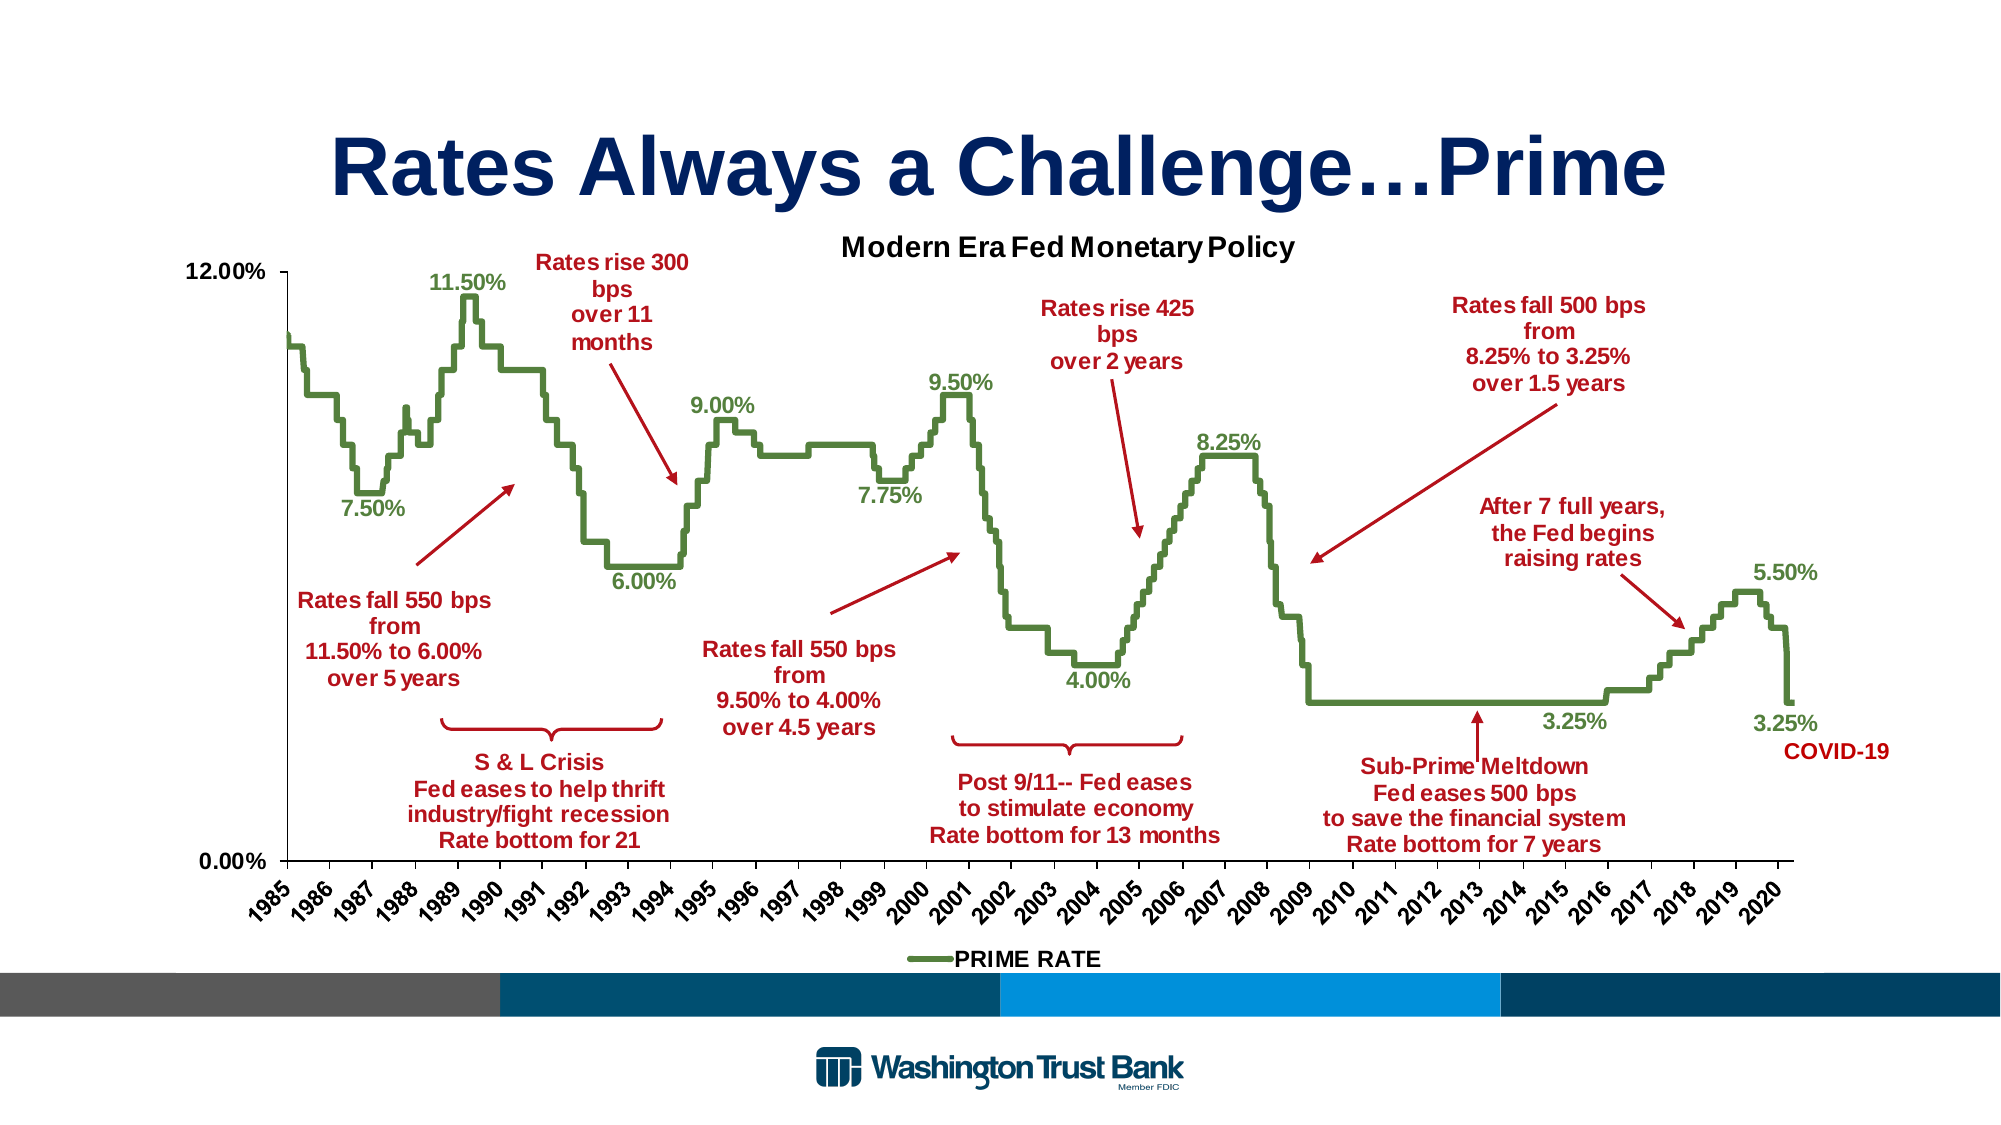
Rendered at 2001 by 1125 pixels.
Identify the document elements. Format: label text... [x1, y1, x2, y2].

title Rates Always a Challenge…Prime [137, 59, 1863, 278]
text_box COVID-19 [1825, 729, 1918, 772]
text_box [175, 224, 1825, 973]
